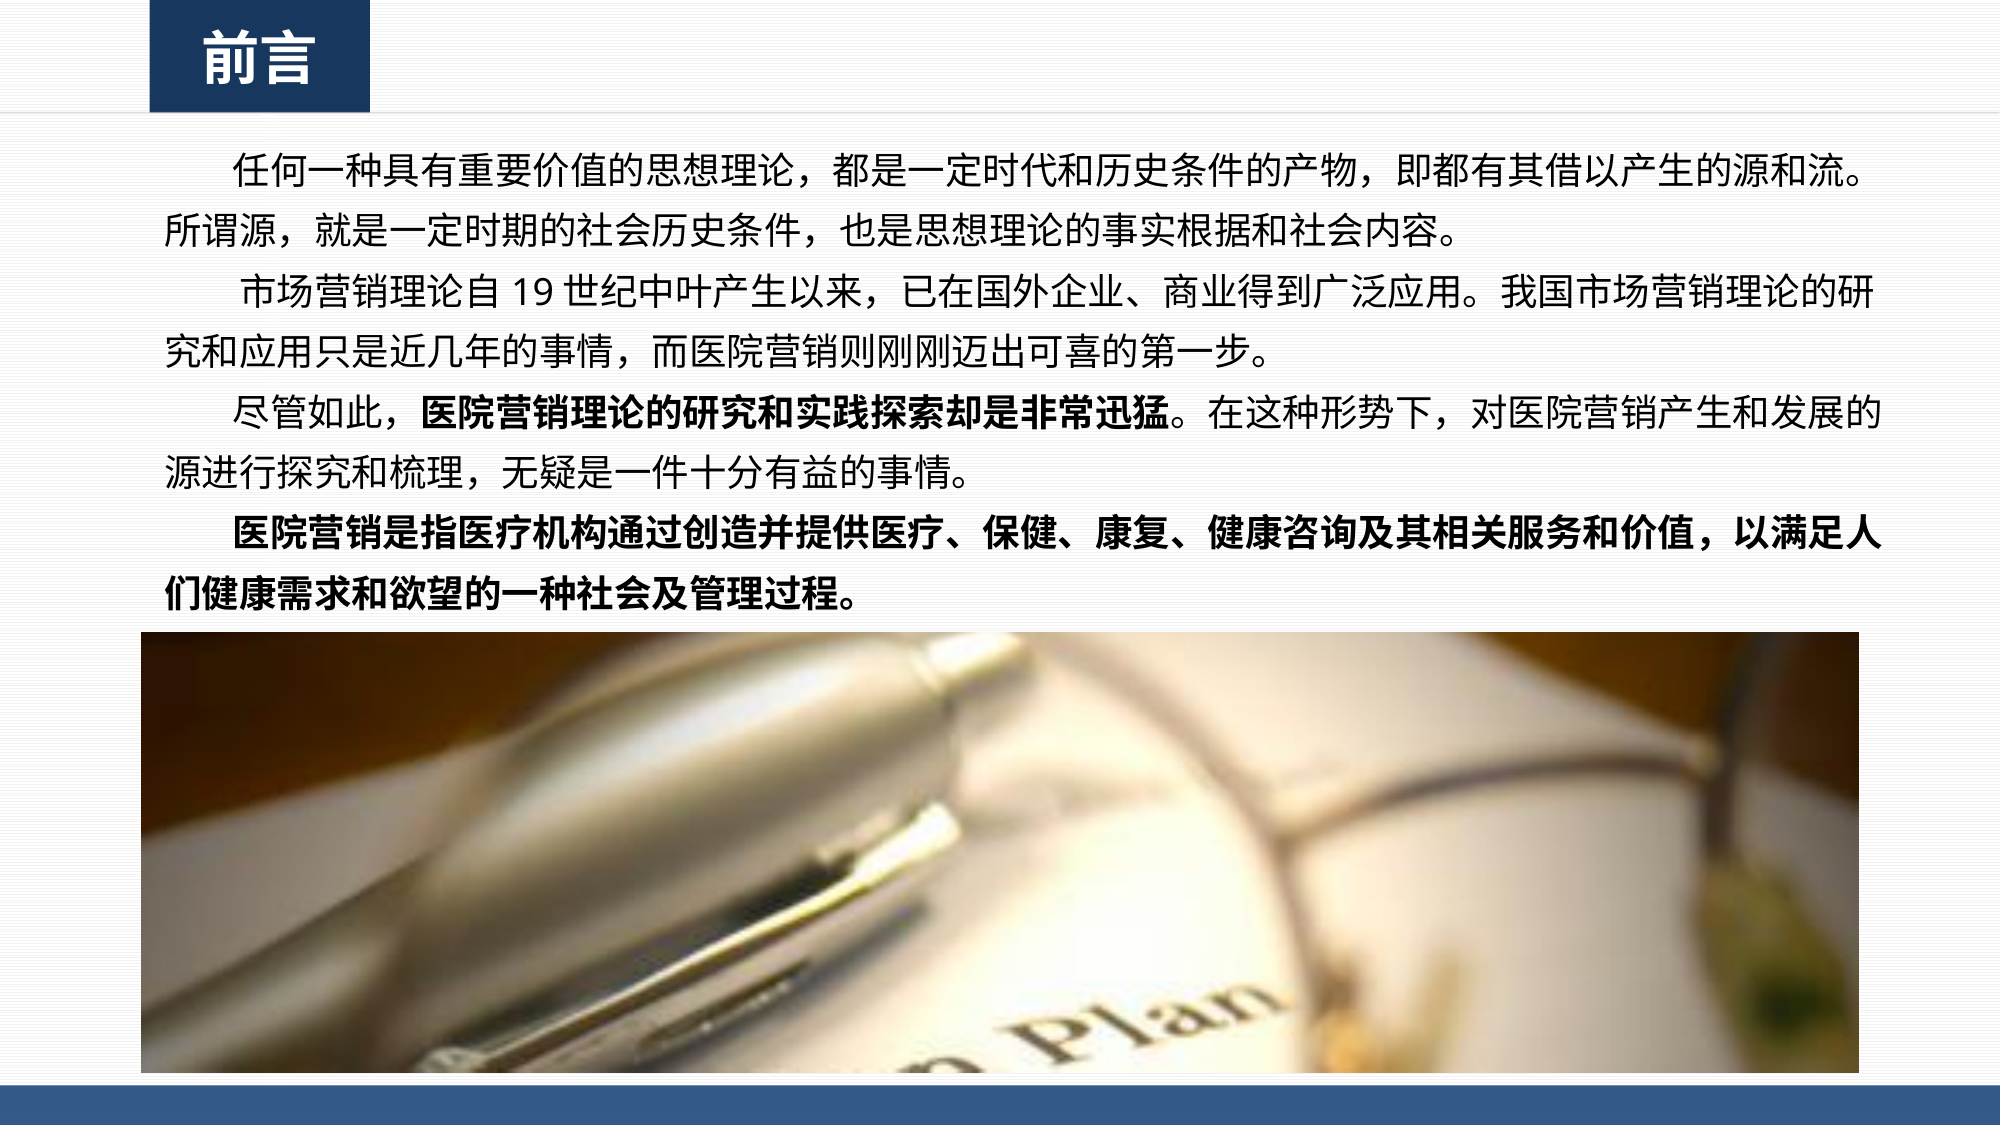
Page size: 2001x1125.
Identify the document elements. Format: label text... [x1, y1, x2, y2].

text_box 任何一种具有重要价值的思想理论，都是一定时代和历史条件的产物，即都有其借以产生的源和流。所谓源，就是一定时期的社会历史条件，也是思想理论的事实根据和社会内容。 市场营销理论自19世纪中叶产生以来，已在国外企业、商业得到广泛应用。我国市场营销理论的研究和应用只是近几年的事情，而医院营销则刚刚迈出可喜的第一步。 尽管如此，医院营销理论的研究和实践探索却是非常迅猛。在这种形势下，对医院营销产生和发展的源进行探究和梳理，无疑是一件十分有益的事情。 医院营销是指医疗机构通过创造并提供医疗、保健、康复、健康咨询及其相关服务和价值，以满足人们健康需求和欲望的一种社会及管理过程。 [149, 124, 1908, 623]
text_box 前言 [148, 0, 372, 111]
picture [140, 632, 1859, 1073]
text_box [0, 1083, 2000, 1125]
